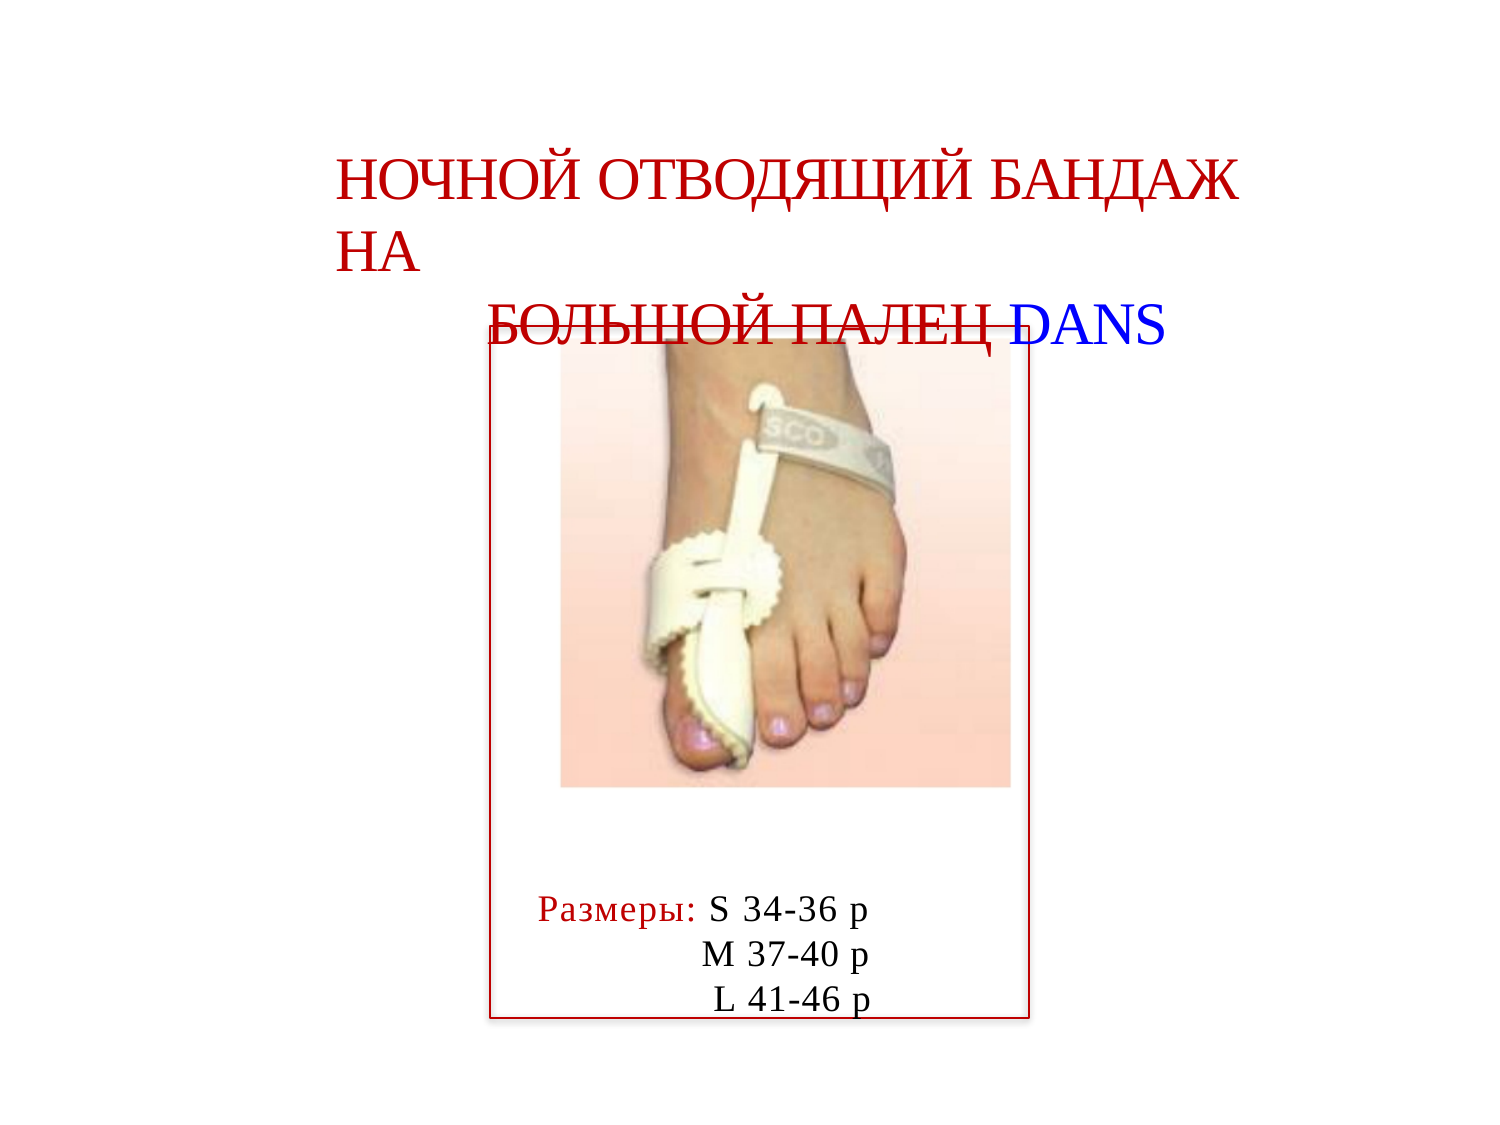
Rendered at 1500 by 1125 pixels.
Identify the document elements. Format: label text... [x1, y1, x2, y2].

text_box НОЧНОЙ ОТВОДЯЩИЙ БАНДАЖ НА БОЛЬШОЙ ПАЛЕЦ DANS Размеры: S 34-36 р M 37-40 р L 41-46 р [335, 139, 1336, 1019]
picture [557, 335, 1012, 791]
